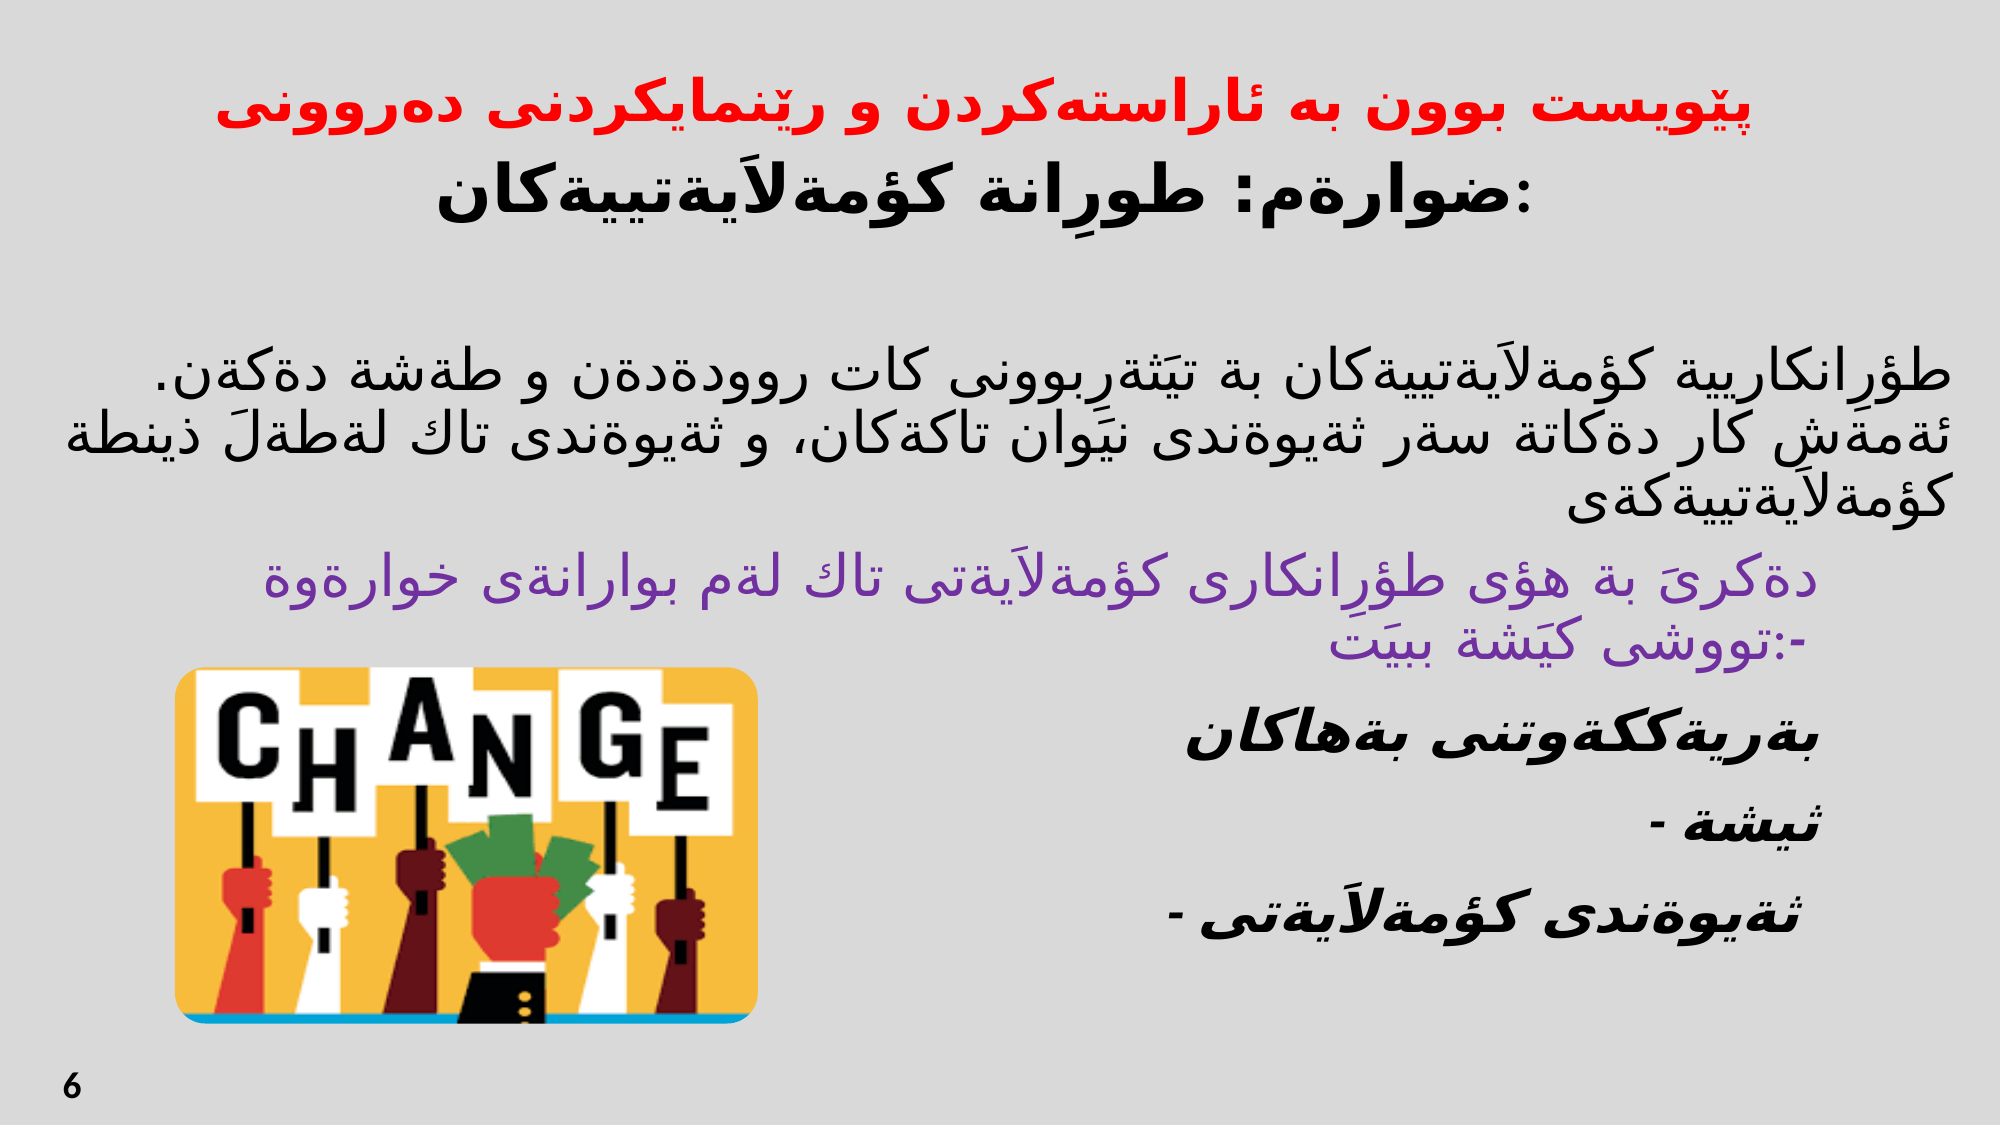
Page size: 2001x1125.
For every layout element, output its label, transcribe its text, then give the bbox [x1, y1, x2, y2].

text_box [611, 162, 1284, 304]
text_box 6 [0, 1053, 134, 1114]
picture [174, 667, 758, 1024]
text_box [0, 0, 2000, 1125]
text_box پێویست بوون بە ئاراستەكردن و رێنمایكردنی دەروونی ضوارةم: طورِانة كؤمةلاَيةتييةكان: طؤرِانكاريية كؤمةلاَيةتييةكان بة تيَثةرِبوونى كات روودةدةن و طةشة دةكةن. ئةمةش كار دةكاتة سةر ثةيوةندى نيَوان تاكةكان، و ثةيوةندى تاك لةطةلَ ذينطة كؤمةلاَيةتييةكةى [0, 63, 1969, 304]
text_box دةكرىَ بة هؤى طؤرِانكارى كؤمةلاَيةتى تاك لةم بوارانةى خوارةوة تووشى كيَشة ببيَت:- بةريةككةوتنى بةهاكان - ثيشة - ثةيوةندى كؤمةلاَيةتى [134, 447, 1835, 1120]
